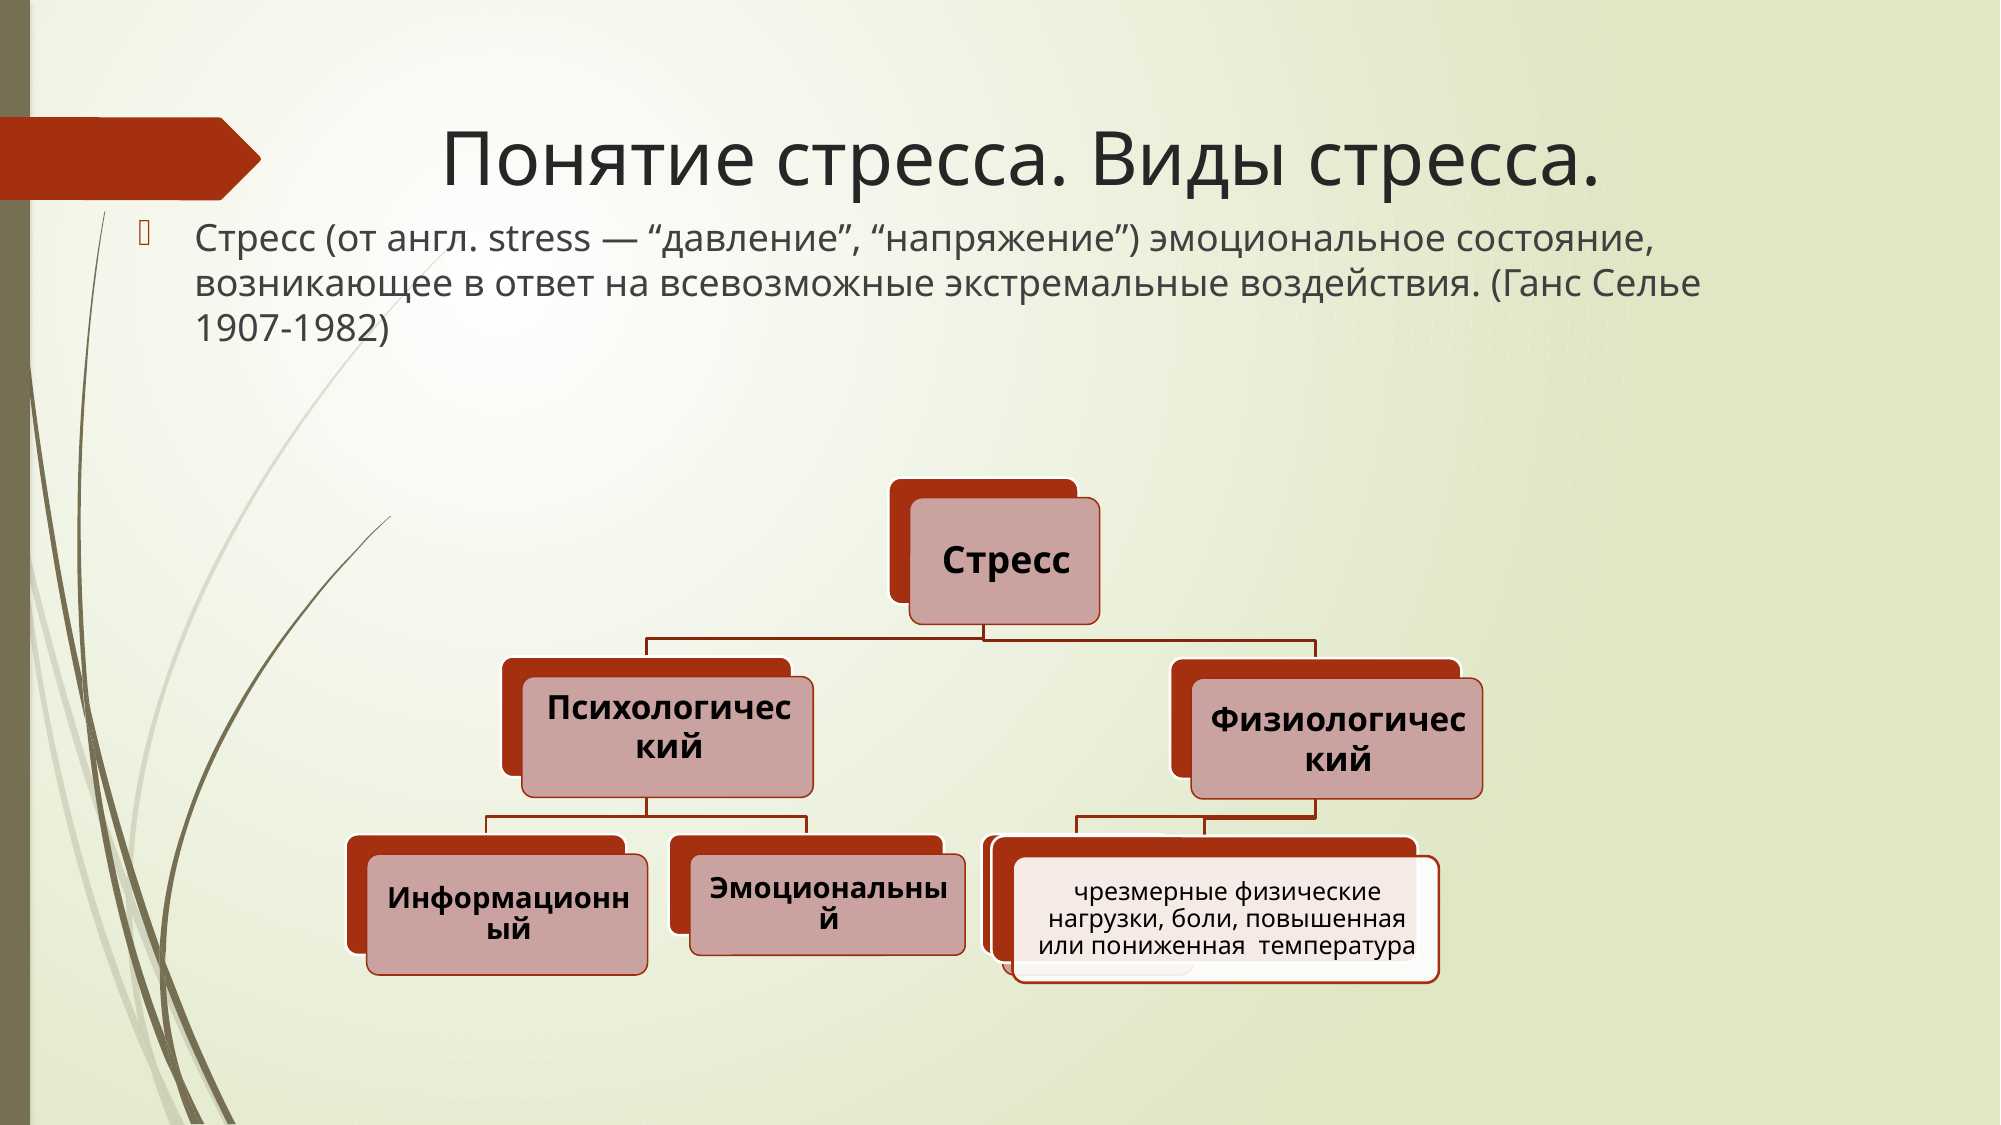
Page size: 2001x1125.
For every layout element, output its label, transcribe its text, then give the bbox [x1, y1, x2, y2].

title Понятие стресса. Виды стресса. [425, 102, 1888, 313]
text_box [344, 449, 1667, 1008]
list Стресс (от англ. stress — “давление”, “напряжение”) эмоциональное состояние, возникающее в ответ на всевозможные экстремальные воздействия. (Ганс Селье 1907-1982) [123, 206, 1752, 1103]
